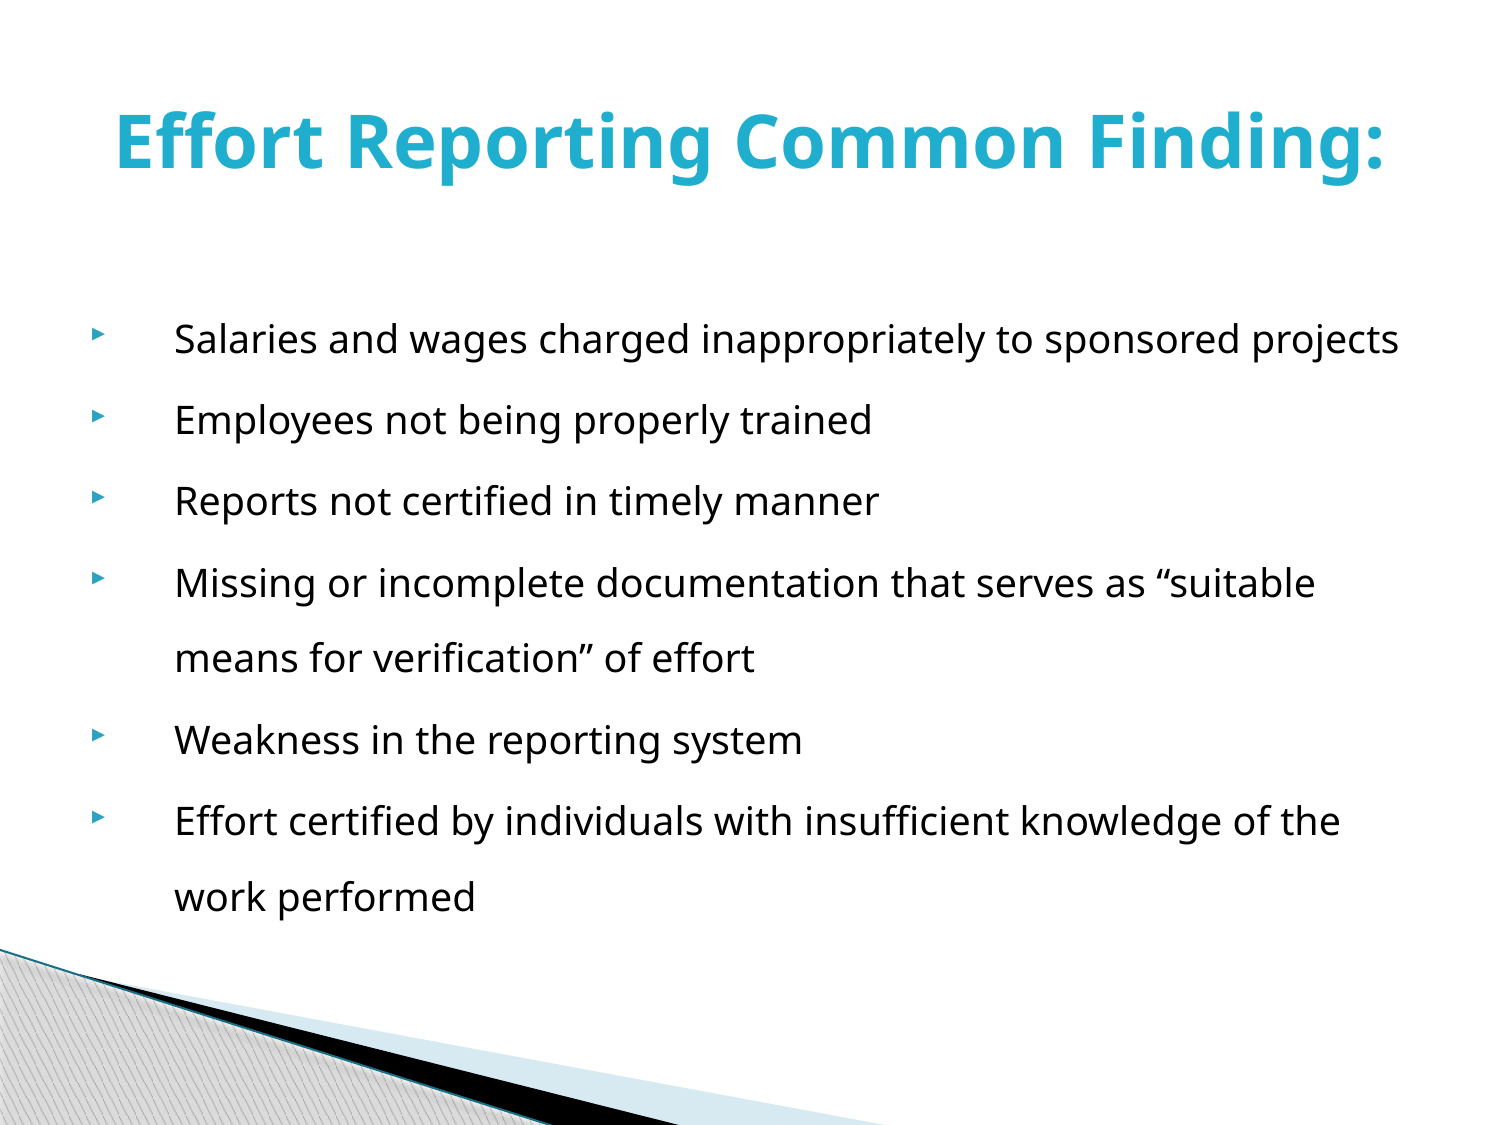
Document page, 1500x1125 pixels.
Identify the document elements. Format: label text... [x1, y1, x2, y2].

title Effort Reporting Common Finding: [75, 45, 1425, 233]
list Salaries and wages charged inappropriately to sponsored projects Employees not being properly trained Reports not certified in timely manner Missing or incomplete documentation that serves as “suitable means for verification” of effort Weakness in the reporting system Effort certified by individuals with insufficient knowledge of the work performed [75, 233, 1425, 963]
